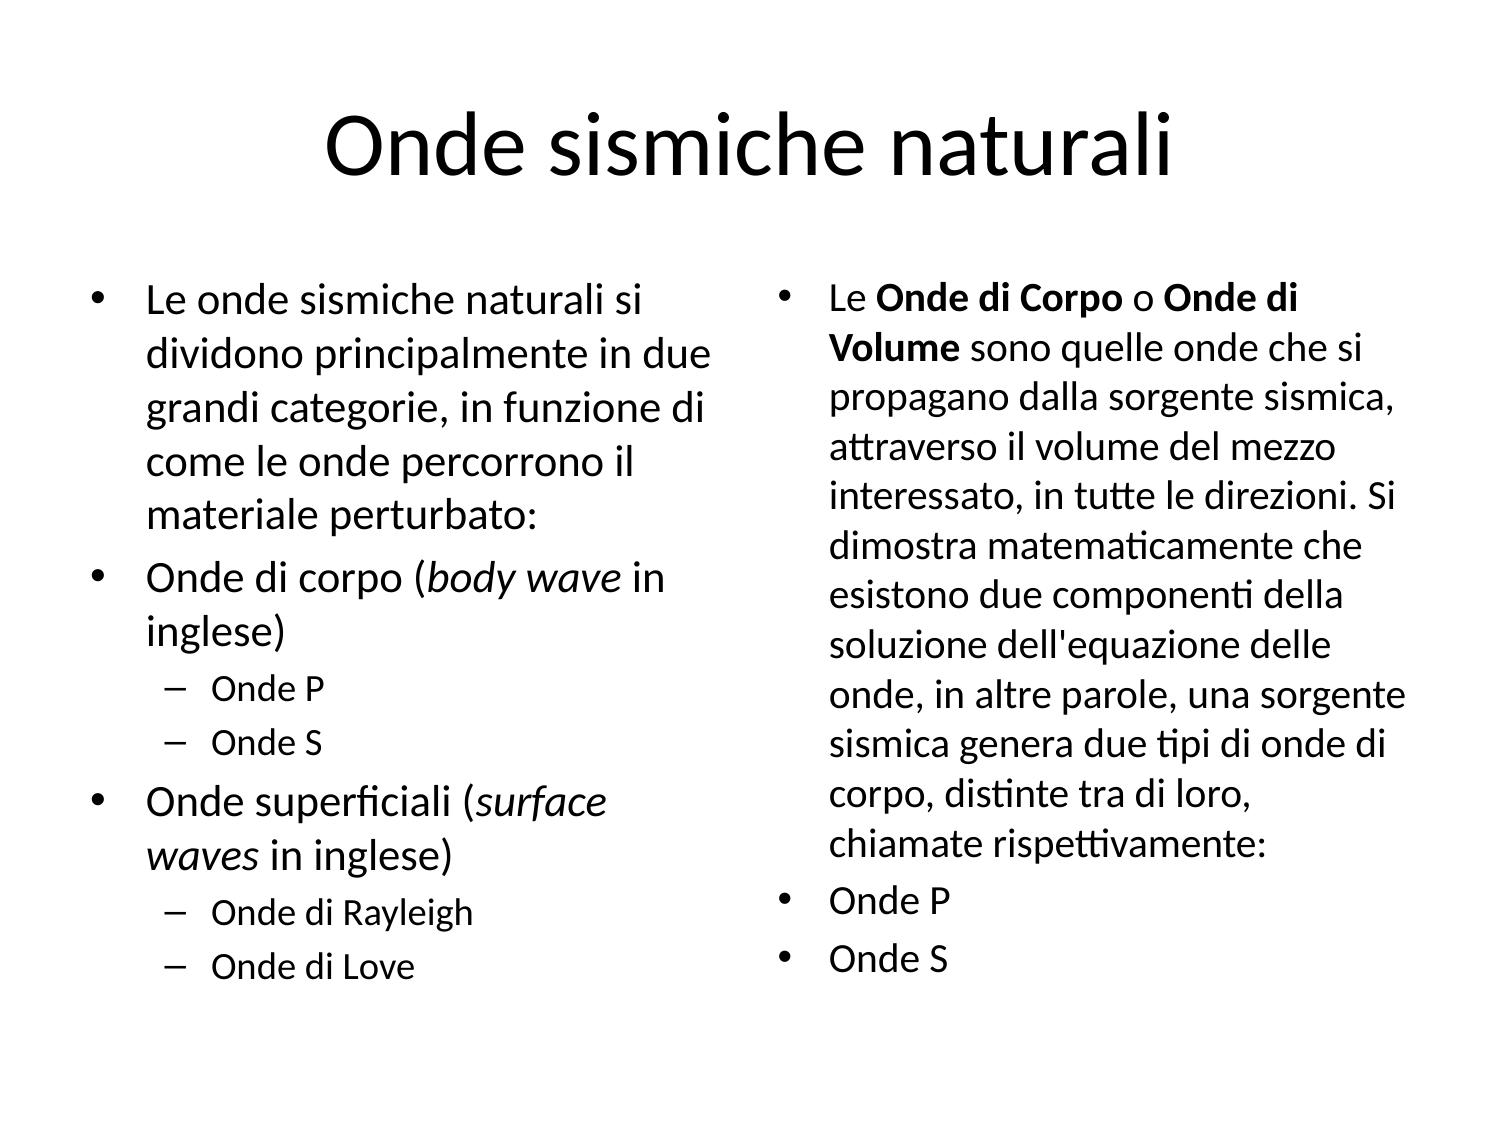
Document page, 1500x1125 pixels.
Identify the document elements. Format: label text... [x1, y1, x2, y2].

list Le onde sismiche naturali si dividono principalmente in due grandi categorie, in funzione di come le onde percorrono il materiale perturbato: Onde di corpo (body wave in inglese) Onde P Onde S Onde superficiali (surface waves in inglese) Onde di Rayleigh Onde di Love [75, 262, 738, 1005]
list Le Onde di Corpo o Onde di Volume sono quelle onde che si propagano dalla sorgente sismica, attraverso il volume del mezzo interessato, in tutte le direzioni. Si dimostra matematicamente che esistono due componenti della soluzione dell'equazione delle onde, in altre parole, una sorgente sismica genera due tipi di onde di corpo, distinte tra di loro, chiamate rispettivamente: Onde P Onde S [762, 262, 1425, 1005]
title Onde sismiche naturali [75, 45, 1425, 233]
